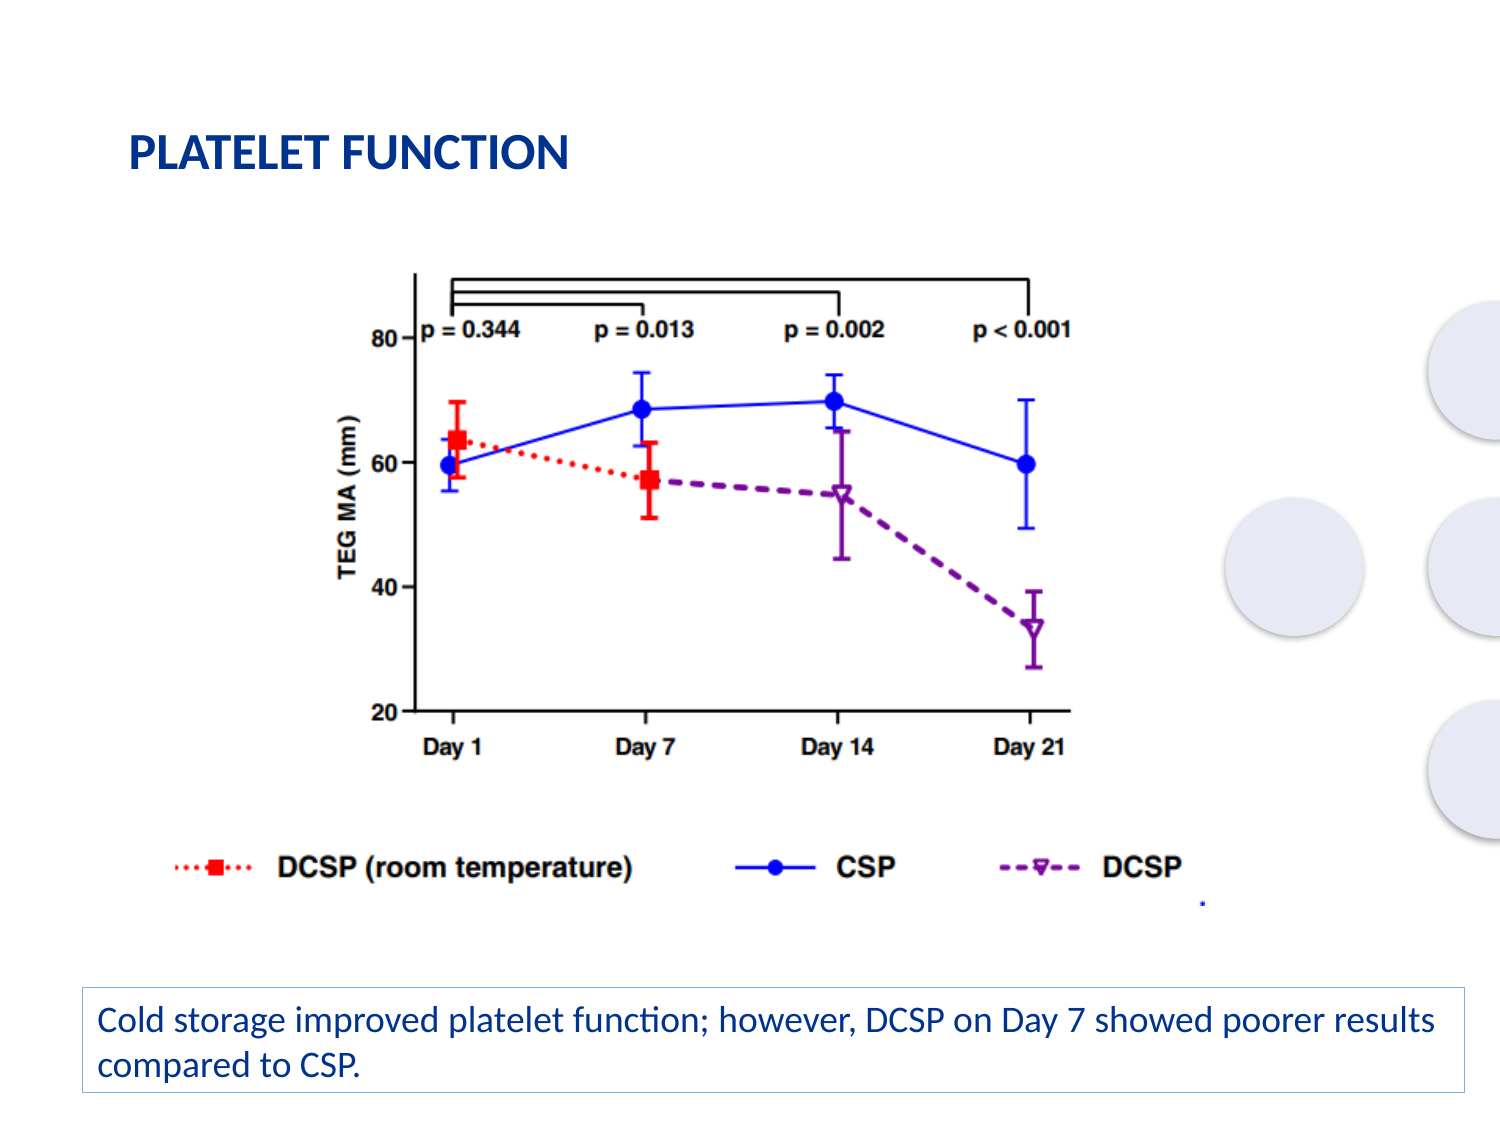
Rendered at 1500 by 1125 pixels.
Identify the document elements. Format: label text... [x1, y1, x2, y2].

text_box Cold storage improved platelet function; however, DCSP on Day 7 showed poorer results compared to CSP. [82, 987, 1465, 1093]
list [113, 825, 1205, 906]
picture [323, 264, 1107, 800]
title Platelet function [113, 110, 1373, 276]
